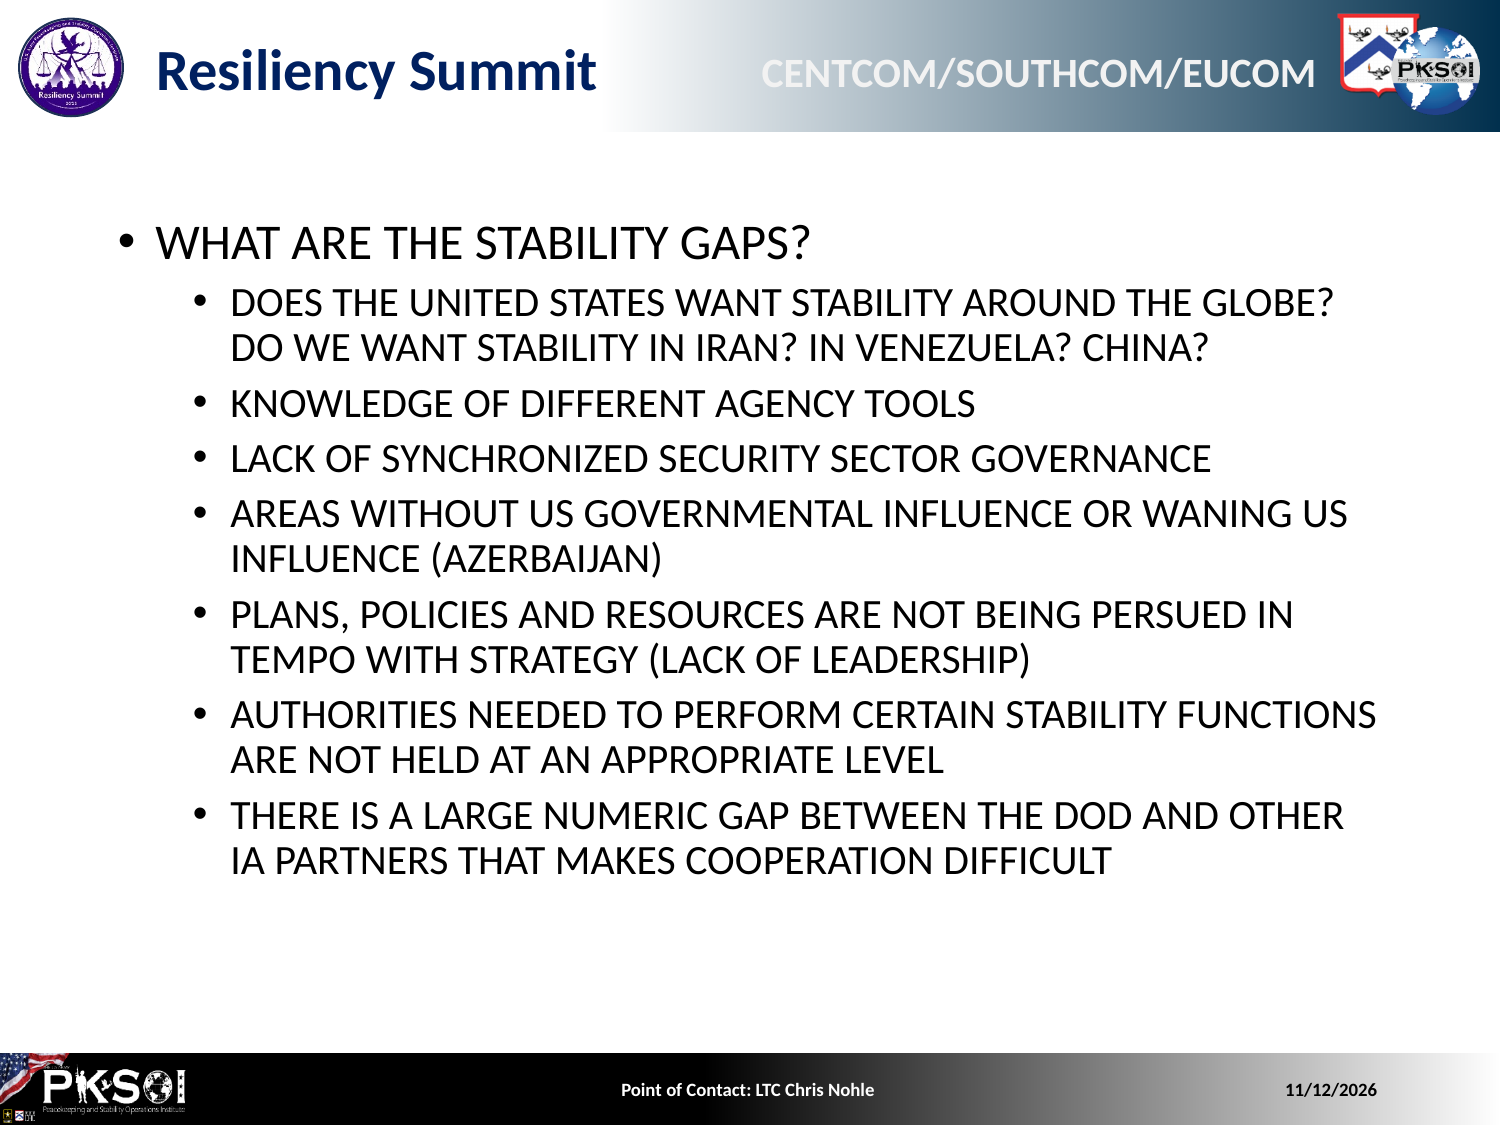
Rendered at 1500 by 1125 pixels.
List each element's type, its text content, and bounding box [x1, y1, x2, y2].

picture [21, 20, 121, 115]
picture [1337, 13, 1480, 115]
picture [0, 1053, 195, 1125]
text_box 12/13/2023 [1162, 1066, 1500, 1112]
text_box CENTCOM/SOUTHCOM/EUCOM [471, 38, 1332, 103]
text_box Point of Contact: LTC Chris Nohle [496, 1066, 1004, 1112]
list WHAT ARE THE STABILITY GAPS? DOES THE UNITED STATES WANT STABILITY AROUND THE GLOBE? DO WE WANT STABILITY IN IRAN? IN VENEZUELA? CHINA? KNOWLEDGE OF DIFFERENT AGENCY TOOLS LACK OF SYNCHRONIZED SECURITY SECTOR GOVERNANCE AREAS WITHOUT US GOVERNMENTAL INFLUENCE OR WANING US INFLUENCE (AZERBAIJAN) PLANS, POLICIES AND RESOURCES ARE NOT BEING PERSUED IN TEMPO WITH STRATEGY (LACK OF LEADERSHIP) AUTHORITIES NEEDED TO PERFORM CERTAIN STABILITY FUNCTIONS ARE NOT HELD AT AN APPROPRIATE LEVEL THERE IS A LARGE NUMERIC GAP BETWEEN THE DOD AND OTHER IA PARTNERS THAT MAKES COOPERATION DIFFICULT [103, 208, 1397, 923]
